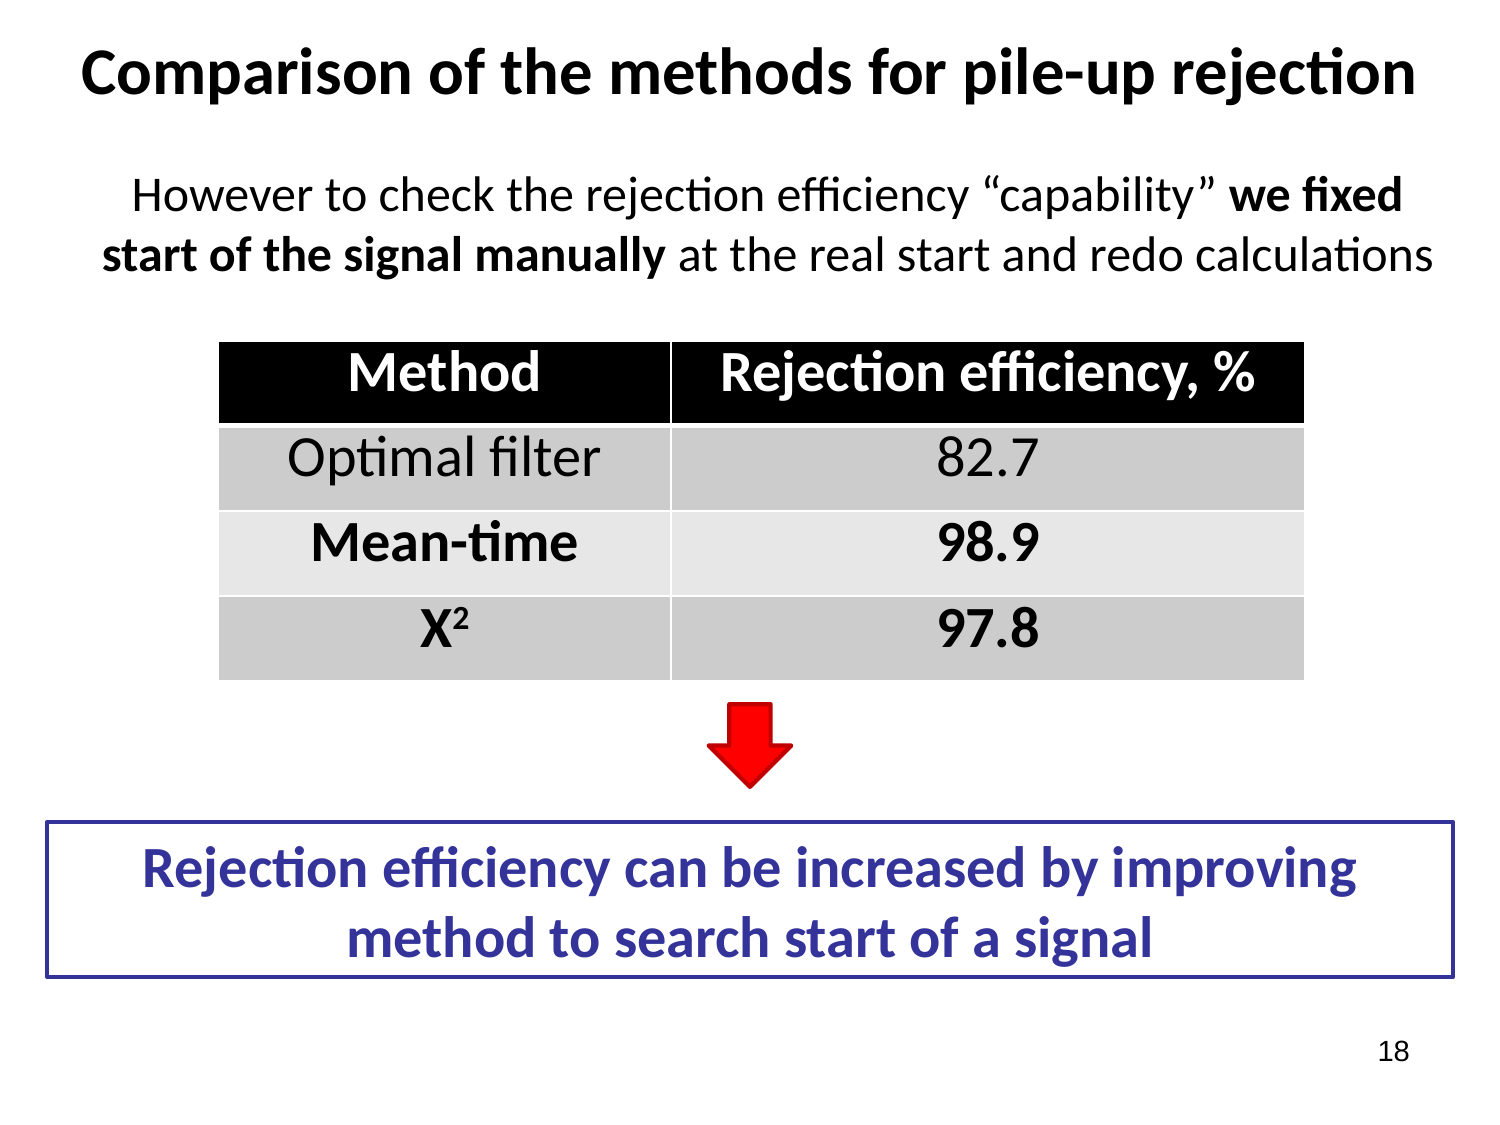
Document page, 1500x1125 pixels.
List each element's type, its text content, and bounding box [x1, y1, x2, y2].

table_cell Mean-time [219, 512, 670, 595]
table_cell 82.7 [672, 428, 1304, 510]
table_header Method [219, 342, 670, 423]
table_header Rejection efficiency, % [672, 342, 1304, 423]
table_cell Χ2 [219, 597, 670, 680]
slide_number 18 [1074, 1024, 1426, 1103]
text_box Rejection efficiency can be increased by improving method to search start of a signal [47, 822, 1453, 977]
table_cell 97.8 [672, 597, 1304, 680]
text_box [706, 702, 794, 789]
table_cell Optimal filter [219, 428, 670, 510]
table_cell 98.9 [672, 512, 1304, 595]
text_box Comparison of the methods for pile-up rejection [0, 9, 1500, 126]
text_box However to check the rejection efficiency “capability” we fixed start of the signal manually at the real start and redo calculations [64, 154, 1471, 290]
